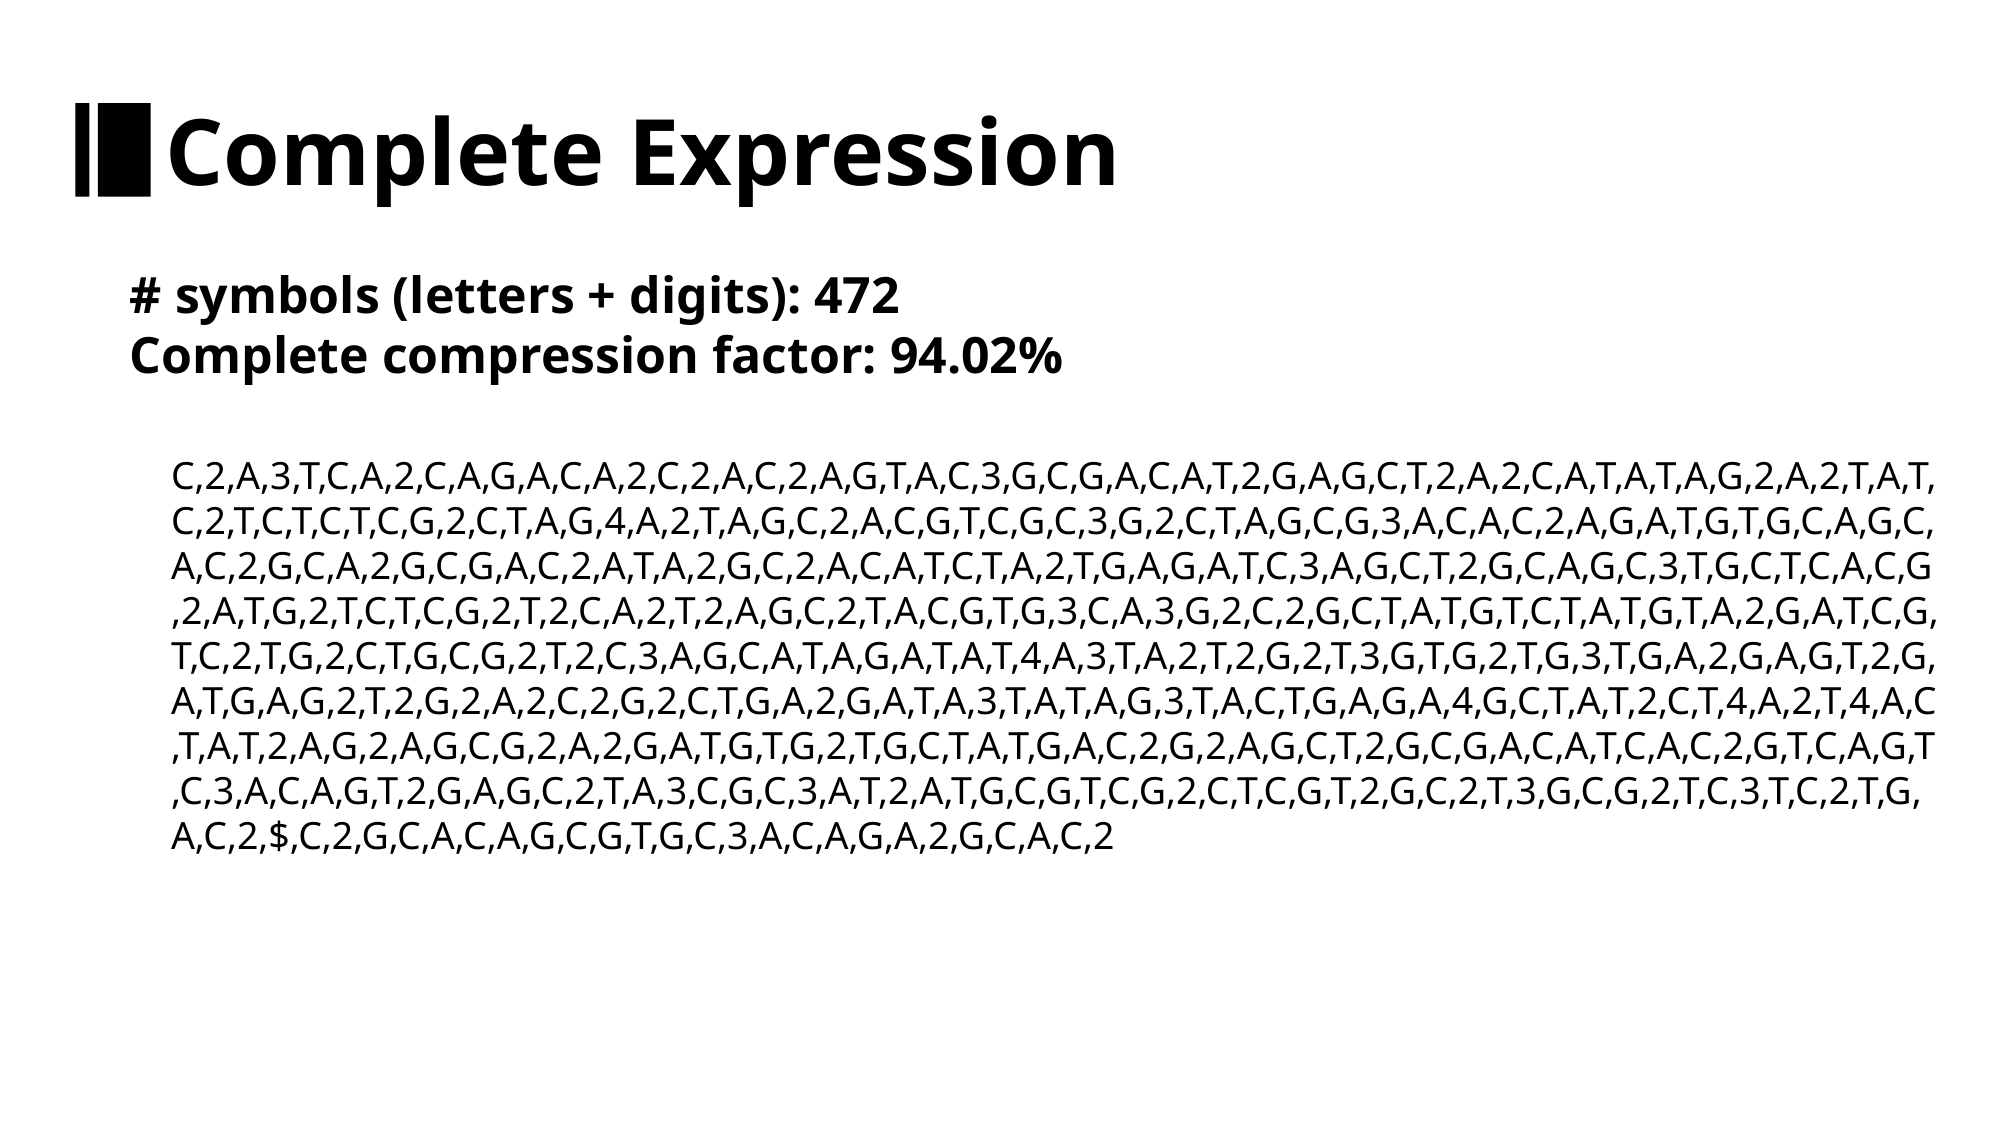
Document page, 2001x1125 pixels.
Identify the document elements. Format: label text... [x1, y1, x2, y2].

text_box C,2,A,3,T,C,A,2,C,A,G,A,C,A,2,C,2,A,C,2,A,G,T,A,C,3,G,C,G,A,C,A,T,2,G,A,G,C,T,2,A,2,C,A,T,A,T,A,G,2,A,2,T,A,T,C,2,T,C,T,C,T,C,G,2,C,T,A,G,4,A,2,T,A,G,C,2,A,C,G,T,C,G,C,3,G,2,C,T,A,G,C,G,3,A,C,A,C,2,A,G,A,T,G,T,G,C,A,G,C,A,C,2,G,C,A,2,G,C,G,A,C,2,A,T,A,2,G,C,2,A,C,A,T,C,T,A,2,T,G,A,G,A,T,C,3,A,G,C,T,2,G,C,A,G,C,3,T,G,C,T,C,A,C,G,2,A,T,G,2,T,C,T,C,G,2,T,2,C,A,2,T,2,A,G,C,2,T,A,C,G,T,G,3,C,A,3,G,2,C,2,G,C,T,A,T,G,T,C,T,A,T,G,T,A,2,G,A,T,C,G,T,C,2,T,G,2,C,T,G,C,G,2,T,2,C,3,A,G,C,A,T,A,G,A,T,A,T,4,A,3,T,A,2,T,2,G,2,T,3,G,T,G,2,T,G,3,T,G,A,2,G,A,G,T,2,G,A,T,G,A,G,2,T,2,G,2,A,2,C,2,G,2,C,T,G,A,2,G,A,T,A,3,T,A,T,A,G,3,T,A,C,T,G,A,G,A,4,G,C,T,A,T,2,C,T,4,A,2,T,4,A,C,T,A,T,2,A,G,2,A,G,C,G,2,A,2,G,A,T,G,T,G,2,T,G,C,T,A,T,G,A,C,2,G,2,A,G,C,T,2,G,C,G,A,C,A,T,C,A,C,2,G,T,C,A,G,T,C,3,A,C,A,G,T,2,G,A,G,C,2,T,A,3,C,G,C,3,A,T,2,A,T,G,C,G,T,C,G,2,C,T,C,G,T,2,G,C,2,T,3,G,C,G,2,T,C,3,T,C,2,T,G,A,C,2,$,C,2,G,C,A,C,A,G,C,G,T,G,C,3,A,C,A,G,A,2,G,C,A,C,2 [156, 444, 1954, 865]
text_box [75, 86, 1574, 436]
